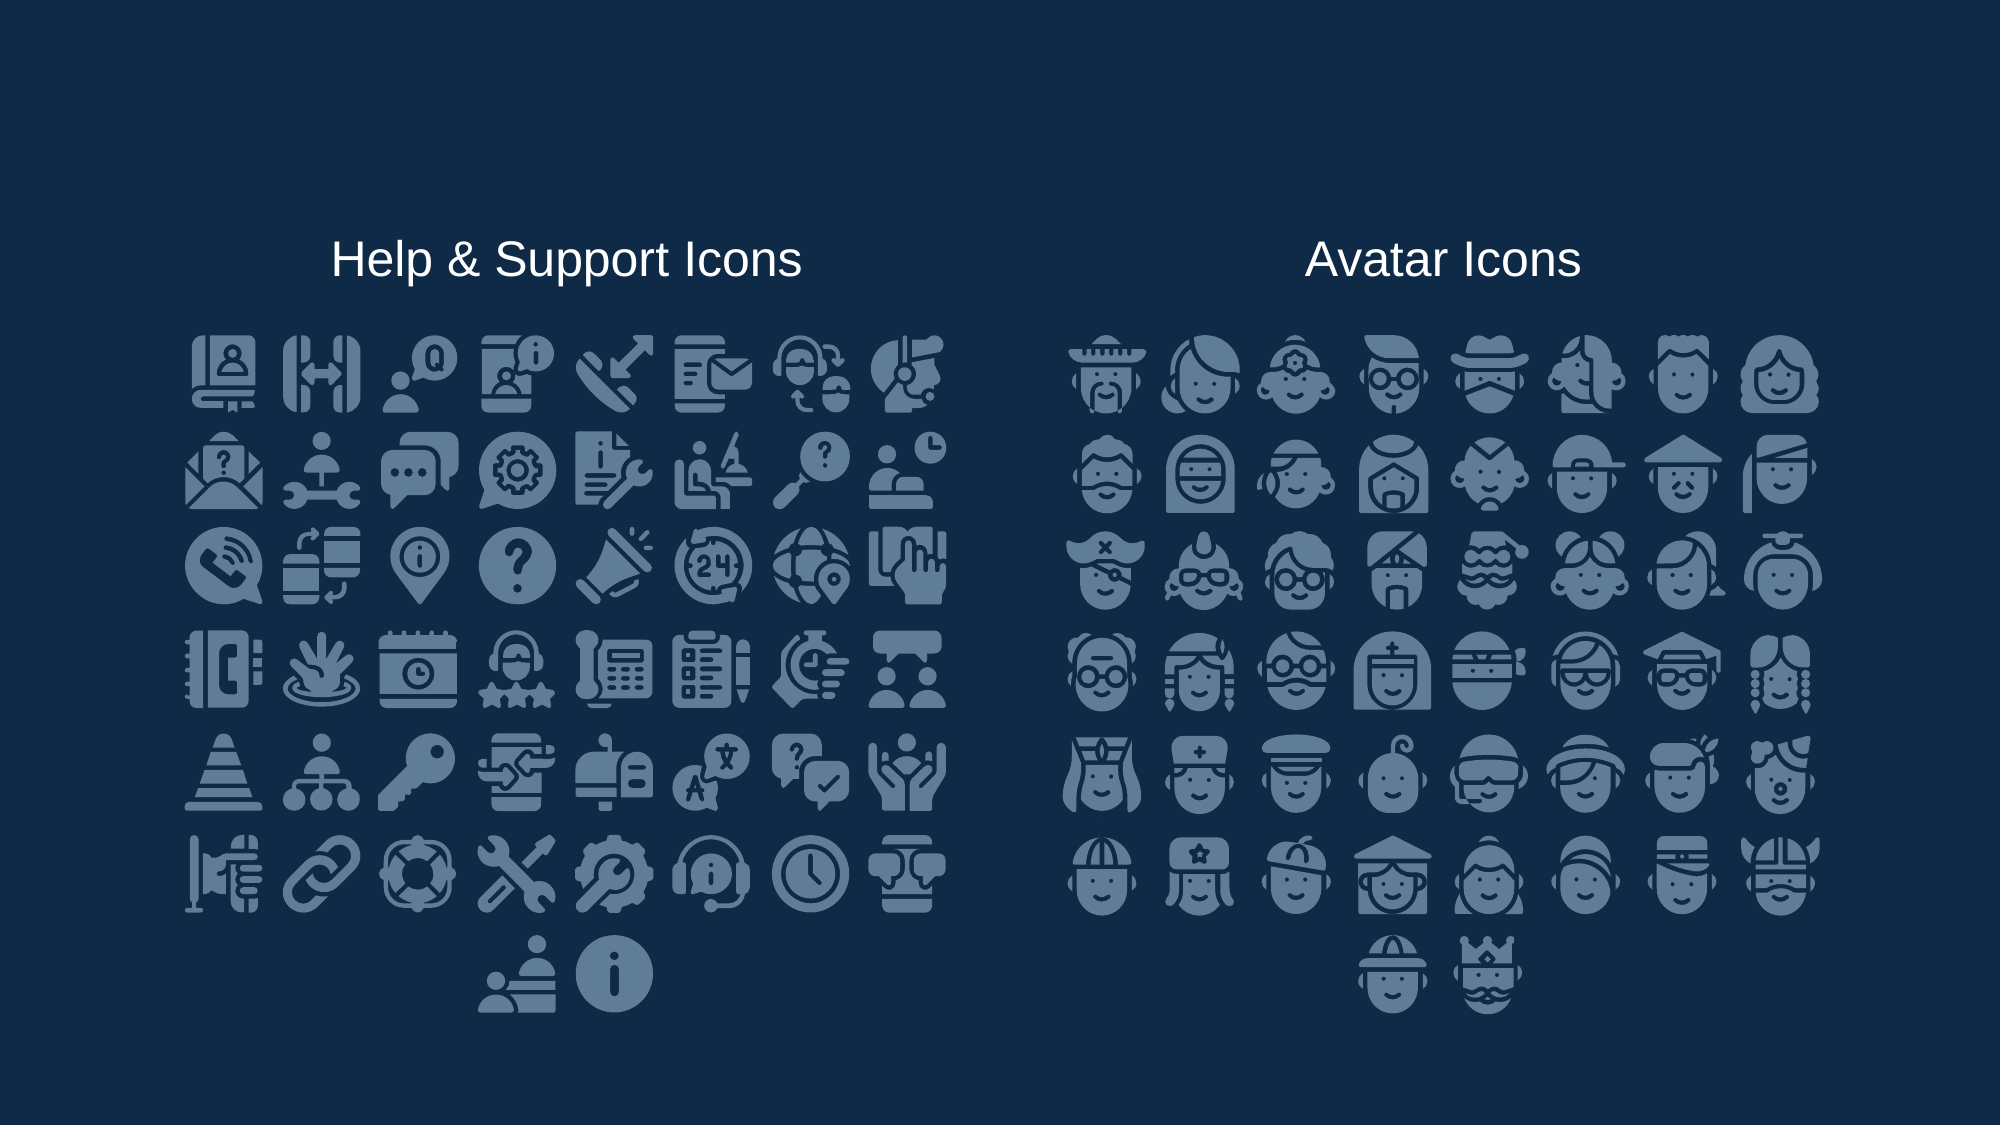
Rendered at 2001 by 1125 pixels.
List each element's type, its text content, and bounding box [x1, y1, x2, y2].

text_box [1551, 631, 1621, 710]
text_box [477, 733, 556, 812]
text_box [1366, 530, 1427, 610]
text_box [282, 733, 361, 812]
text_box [1353, 835, 1433, 915]
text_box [1357, 934, 1428, 1014]
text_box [1256, 334, 1336, 414]
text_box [672, 630, 751, 709]
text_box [282, 431, 361, 510]
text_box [1358, 434, 1429, 514]
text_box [1067, 836, 1137, 916]
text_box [382, 334, 458, 413]
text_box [1546, 734, 1626, 814]
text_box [772, 431, 851, 510]
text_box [574, 334, 654, 413]
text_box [1740, 837, 1820, 916]
title Help & Support Icons [185, 206, 948, 312]
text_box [868, 733, 947, 812]
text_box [1646, 530, 1726, 611]
text_box [378, 835, 457, 913]
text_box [390, 526, 450, 605]
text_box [184, 834, 263, 913]
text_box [191, 334, 257, 413]
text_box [575, 431, 654, 510]
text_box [574, 526, 654, 605]
text_box [185, 526, 263, 605]
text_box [1257, 631, 1336, 711]
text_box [1359, 334, 1429, 414]
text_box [1547, 434, 1627, 514]
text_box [575, 733, 654, 812]
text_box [378, 630, 458, 709]
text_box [868, 630, 947, 709]
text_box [1644, 734, 1720, 813]
text_box [378, 733, 455, 811]
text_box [282, 631, 361, 707]
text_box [771, 834, 850, 913]
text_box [1453, 935, 1523, 1015]
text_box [1164, 632, 1235, 712]
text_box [771, 335, 851, 413]
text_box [1450, 436, 1530, 511]
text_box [674, 334, 753, 413]
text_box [772, 526, 851, 605]
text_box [1449, 335, 1530, 414]
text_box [184, 733, 263, 812]
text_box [575, 629, 654, 709]
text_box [1161, 334, 1240, 414]
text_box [672, 834, 750, 913]
text_box [575, 935, 654, 1013]
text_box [1165, 434, 1236, 514]
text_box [1263, 530, 1335, 610]
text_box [1550, 530, 1630, 611]
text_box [1164, 836, 1235, 916]
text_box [1072, 434, 1142, 514]
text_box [476, 834, 557, 914]
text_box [574, 834, 654, 914]
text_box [282, 526, 361, 605]
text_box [1067, 334, 1147, 414]
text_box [1164, 735, 1235, 815]
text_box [868, 526, 947, 605]
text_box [1358, 734, 1428, 814]
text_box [1449, 734, 1529, 813]
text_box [1067, 632, 1137, 712]
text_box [477, 630, 556, 709]
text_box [674, 526, 753, 605]
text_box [1261, 835, 1332, 915]
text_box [771, 733, 850, 811]
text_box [1551, 835, 1621, 915]
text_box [1750, 634, 1811, 714]
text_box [870, 334, 945, 413]
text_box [868, 834, 946, 913]
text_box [477, 934, 556, 1013]
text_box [1643, 434, 1723, 514]
title Avatar Icons [1062, 206, 1825, 312]
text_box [1451, 631, 1526, 711]
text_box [1062, 737, 1142, 813]
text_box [868, 431, 947, 510]
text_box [771, 630, 850, 709]
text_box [380, 431, 459, 510]
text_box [1454, 835, 1524, 915]
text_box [674, 431, 753, 510]
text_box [478, 431, 557, 510]
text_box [1648, 334, 1718, 414]
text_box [1745, 735, 1816, 815]
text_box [672, 733, 750, 812]
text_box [184, 630, 263, 709]
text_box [1642, 631, 1722, 711]
text_box [478, 526, 557, 605]
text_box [1547, 334, 1627, 414]
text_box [1256, 439, 1336, 509]
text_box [1164, 531, 1244, 611]
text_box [1740, 334, 1820, 414]
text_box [1353, 631, 1433, 710]
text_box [282, 334, 361, 413]
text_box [1456, 531, 1529, 610]
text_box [1066, 530, 1145, 611]
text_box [280, 834, 363, 913]
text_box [1647, 835, 1717, 915]
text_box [185, 431, 263, 510]
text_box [481, 334, 555, 413]
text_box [1742, 434, 1817, 514]
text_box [1743, 531, 1823, 610]
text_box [1261, 734, 1332, 813]
